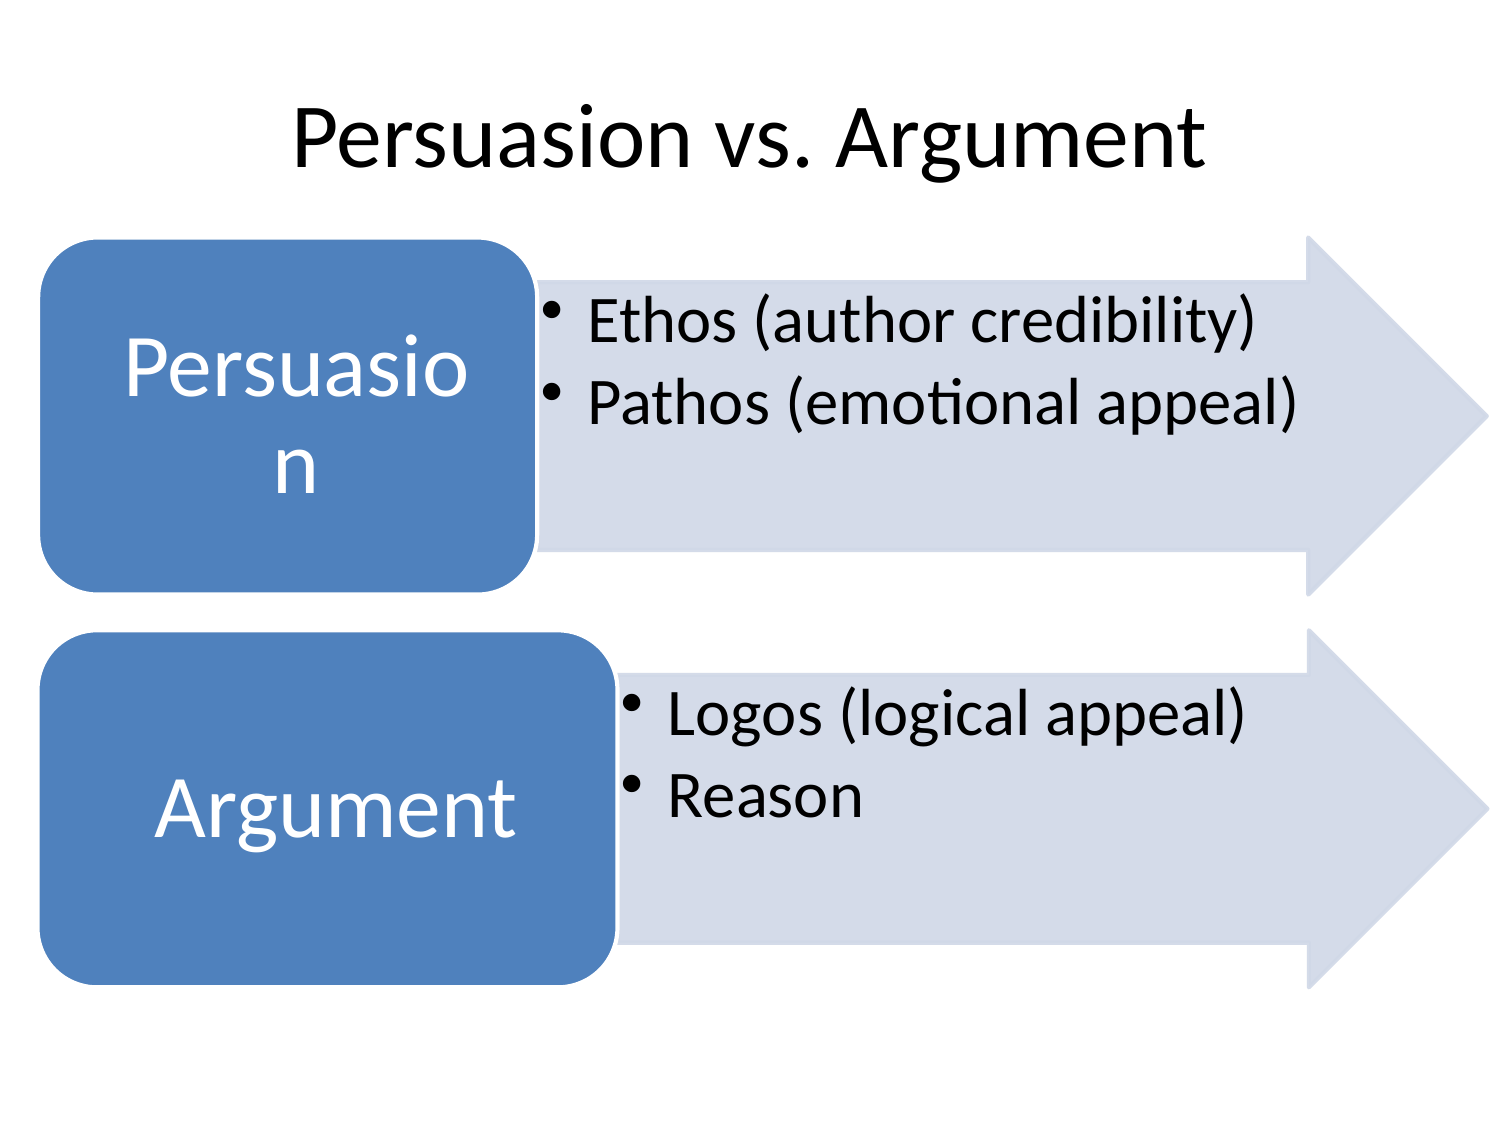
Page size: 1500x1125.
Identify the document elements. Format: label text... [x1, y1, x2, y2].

title Persuasion vs. Argument [187, 37, 1313, 225]
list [37, 237, 1488, 988]
